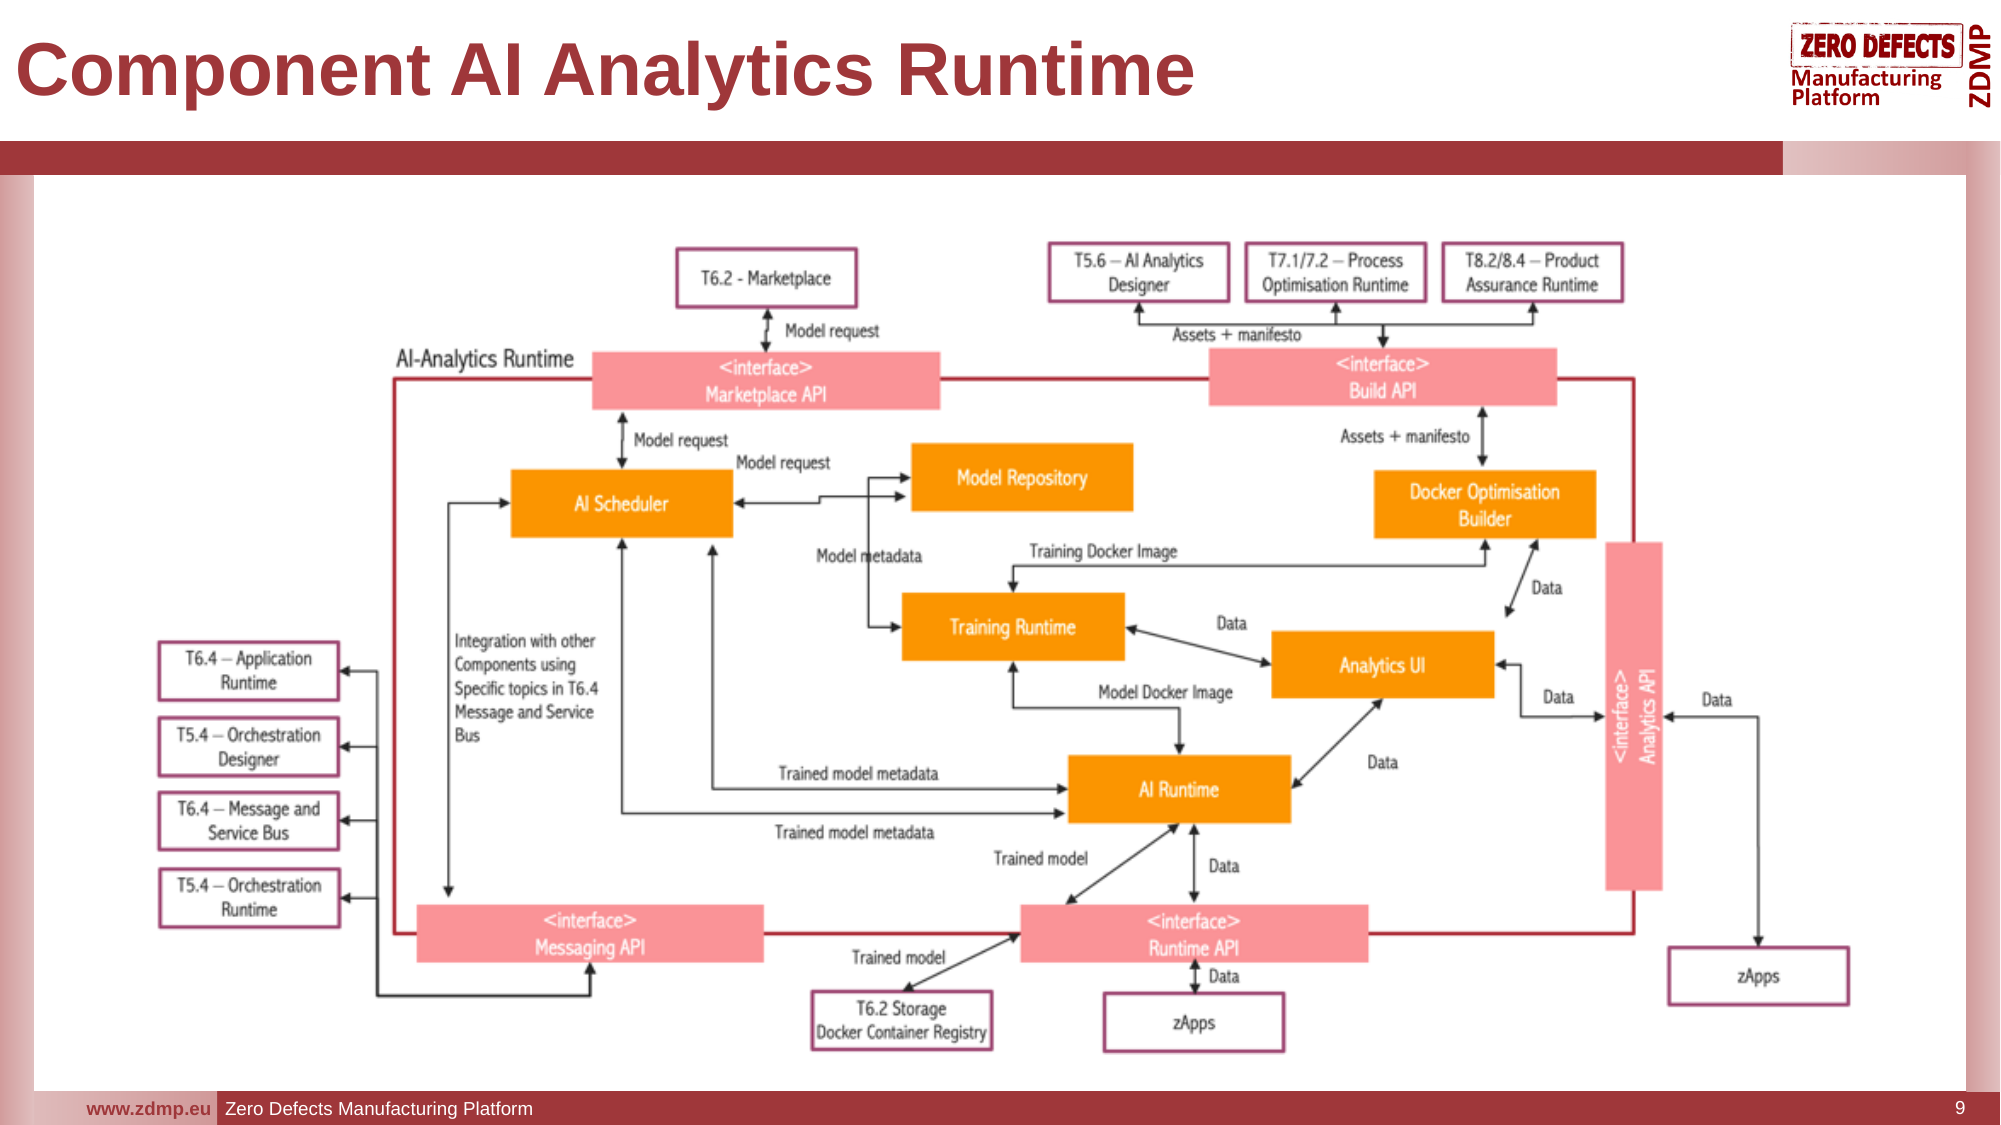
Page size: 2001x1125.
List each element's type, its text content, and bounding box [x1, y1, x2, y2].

title Component AI Analytics Runtime [0, 23, 1741, 120]
picture [147, 235, 1854, 1055]
picture [1788, 18, 1994, 110]
slide_number 9 [1862, 1095, 1981, 1125]
